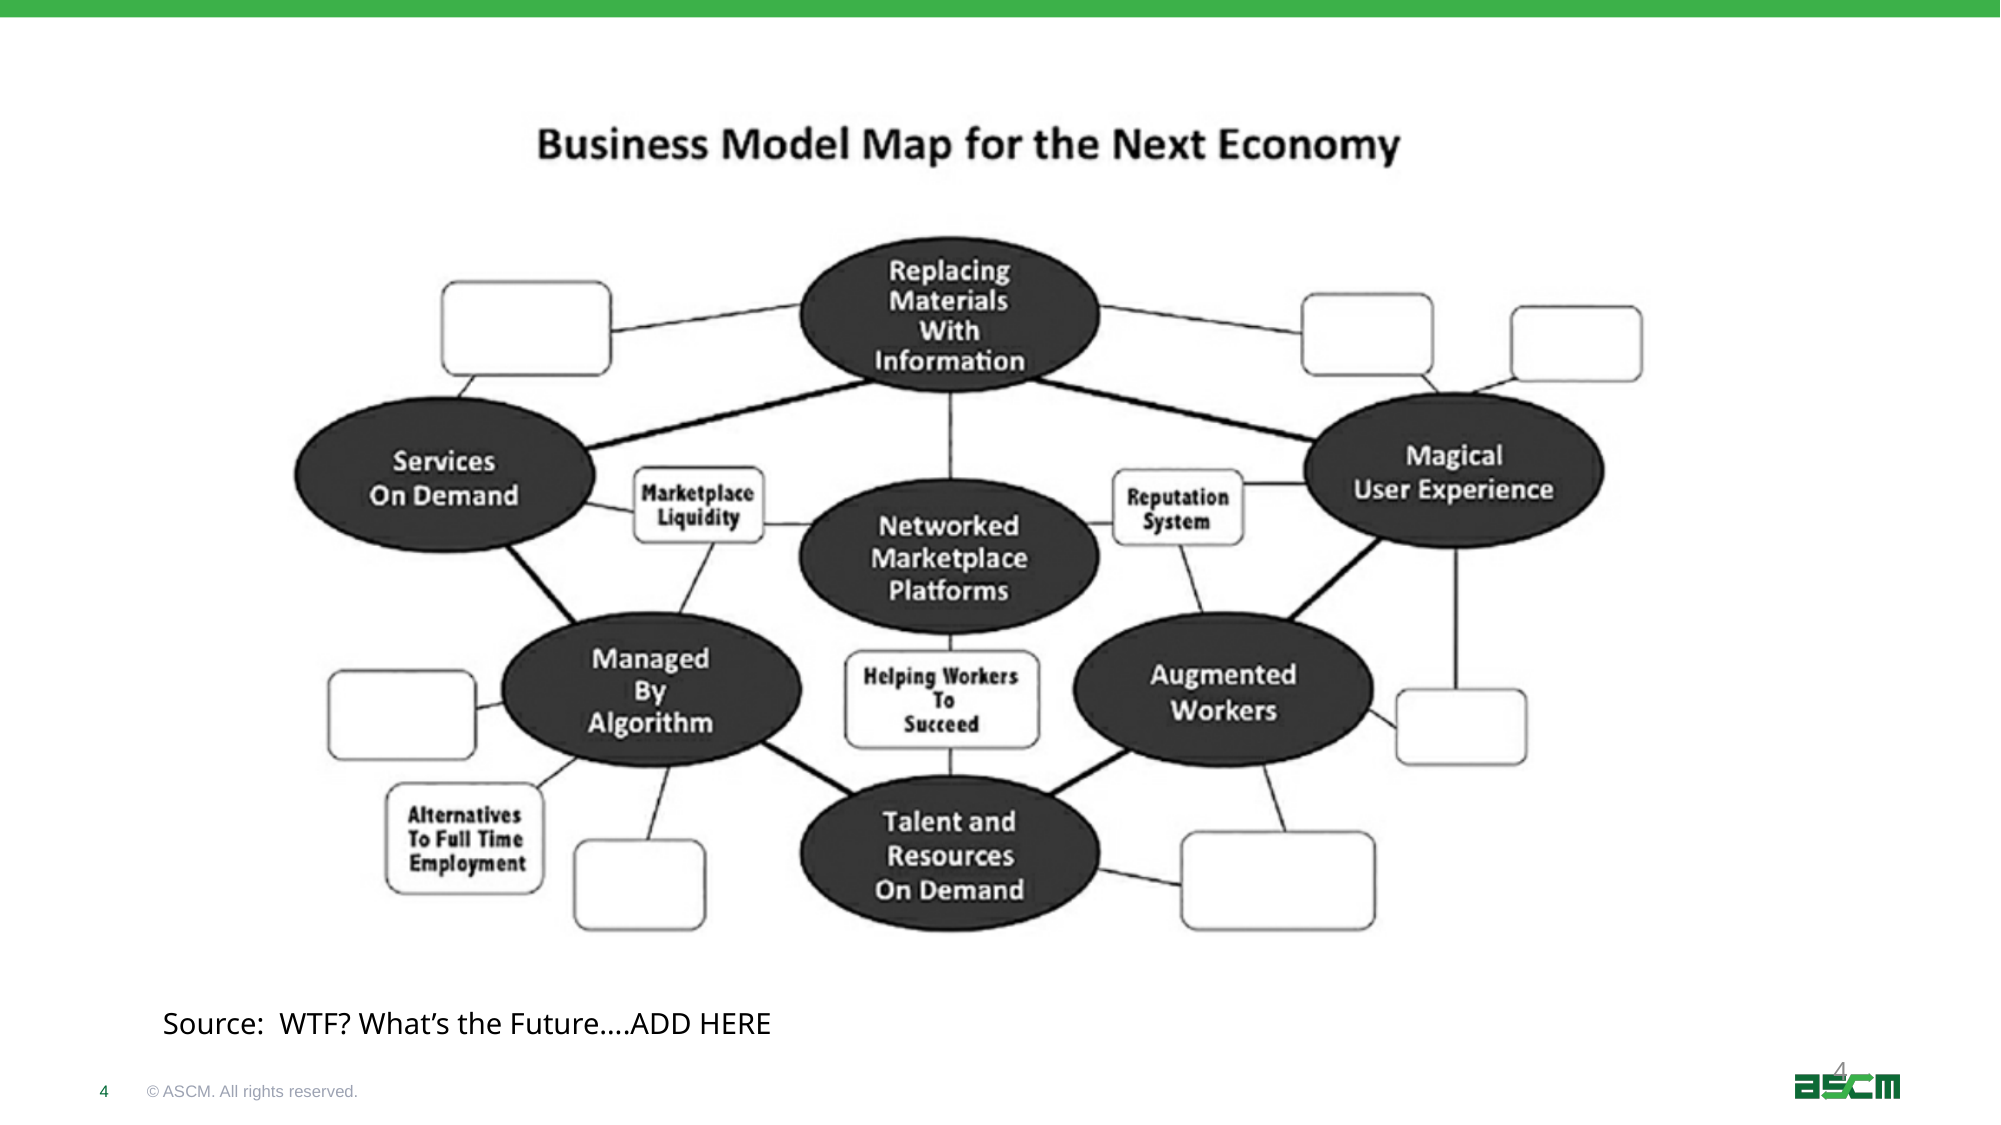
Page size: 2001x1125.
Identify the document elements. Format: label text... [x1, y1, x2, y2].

slide_number 4 [1412, 1042, 1863, 1103]
picture [180, 80, 1758, 968]
text_box Source: WTF? What’s the Future….ADD HERE [148, 998, 787, 1048]
picture [1863, 1073, 1900, 1100]
